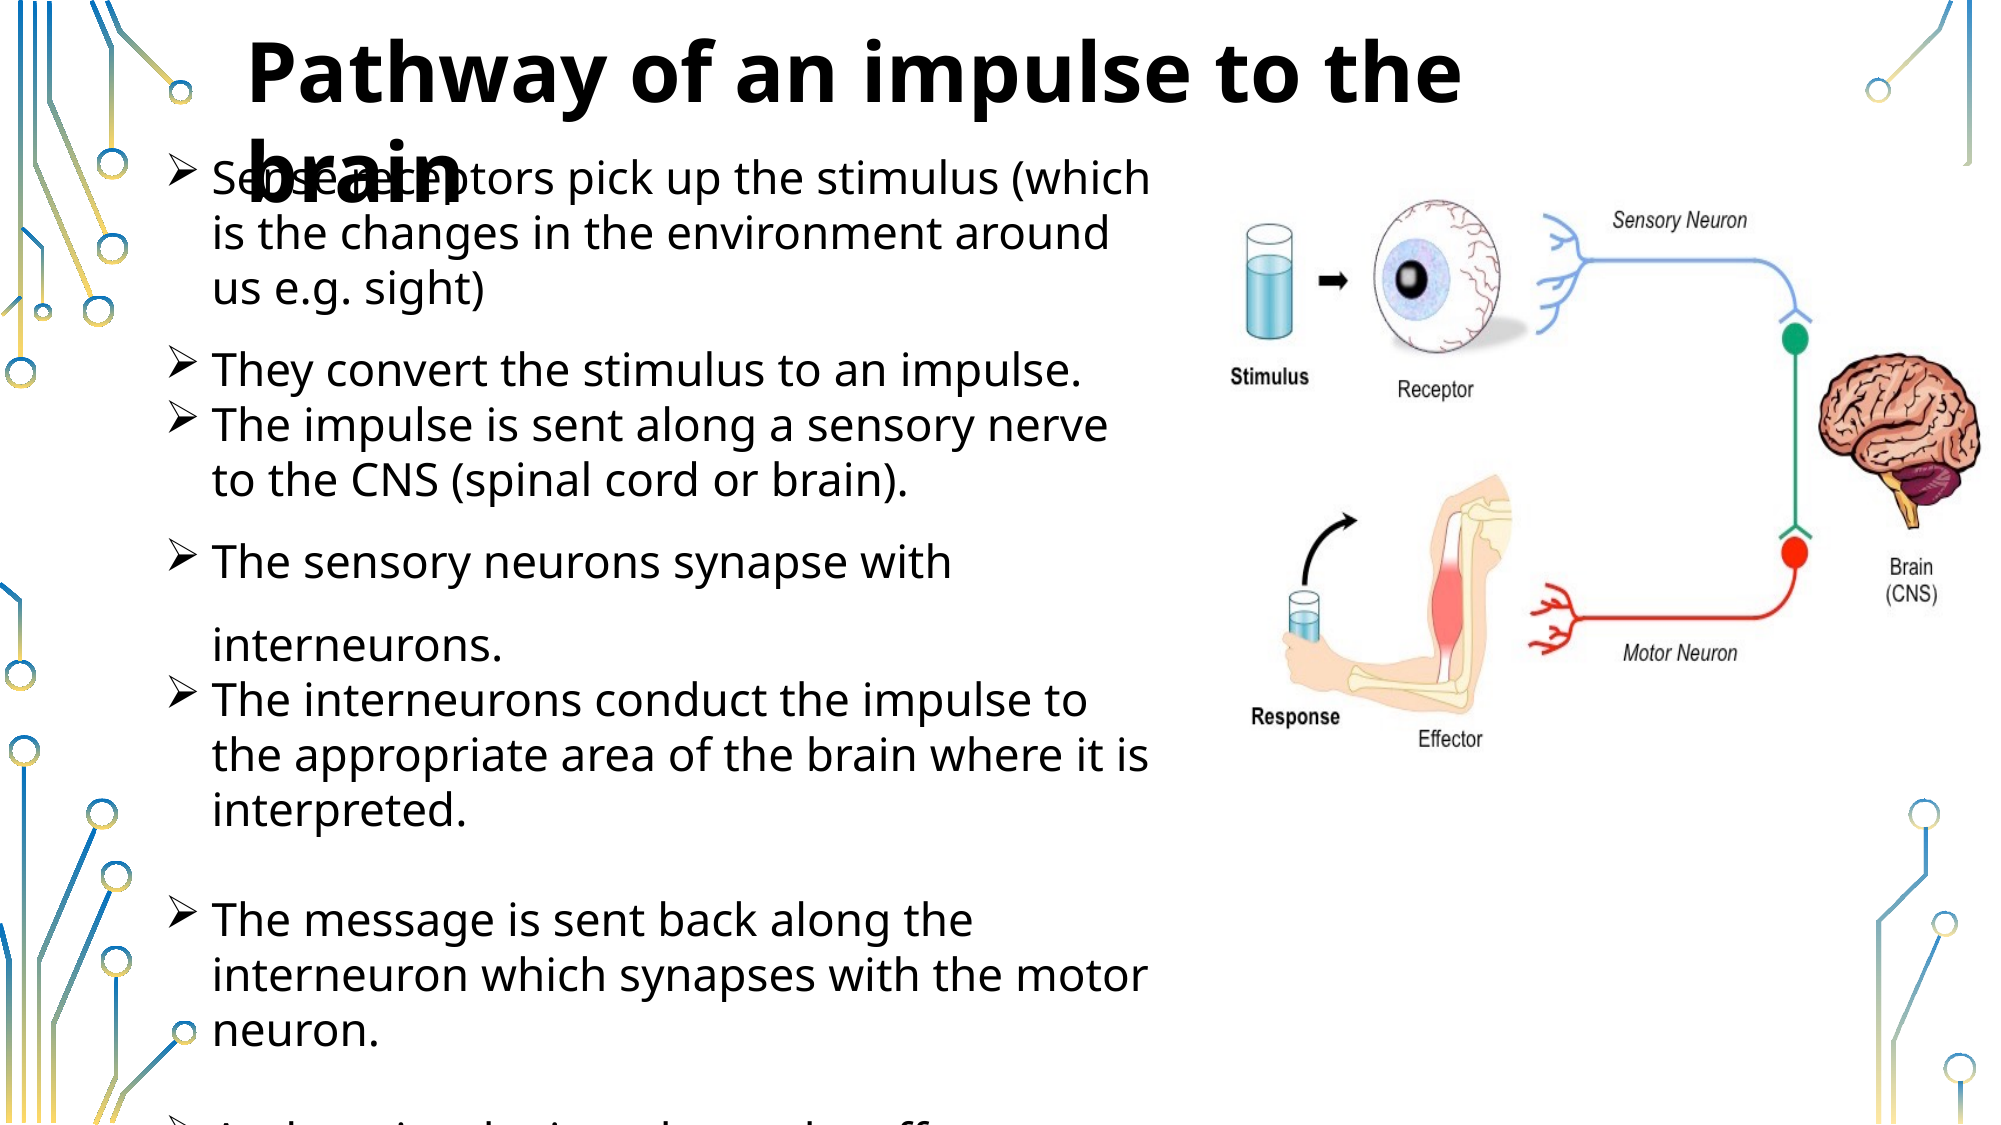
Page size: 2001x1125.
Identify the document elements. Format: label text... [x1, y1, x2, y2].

text_box Pathway of an impulse to the brain [231, 11, 1699, 227]
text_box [1193, 166, 2000, 772]
text_box Sense receptors pick up the stimulus (which is the changes in the environment around us e.g. sight) They convert the stimulus to an impulse. The impulse is sent along a sensory nerve to the CNS (spinal cord or brain). The sensory neurons synapse with interneurons. The interneurons conduct the impulse to the appropriate area of the brain where it is interpreted. The message is sent back along the interneuron which synapses with the motor neuron. And carries the impulse to the effector (muscle or gland) which will bring about the response. [149, 140, 1174, 1125]
